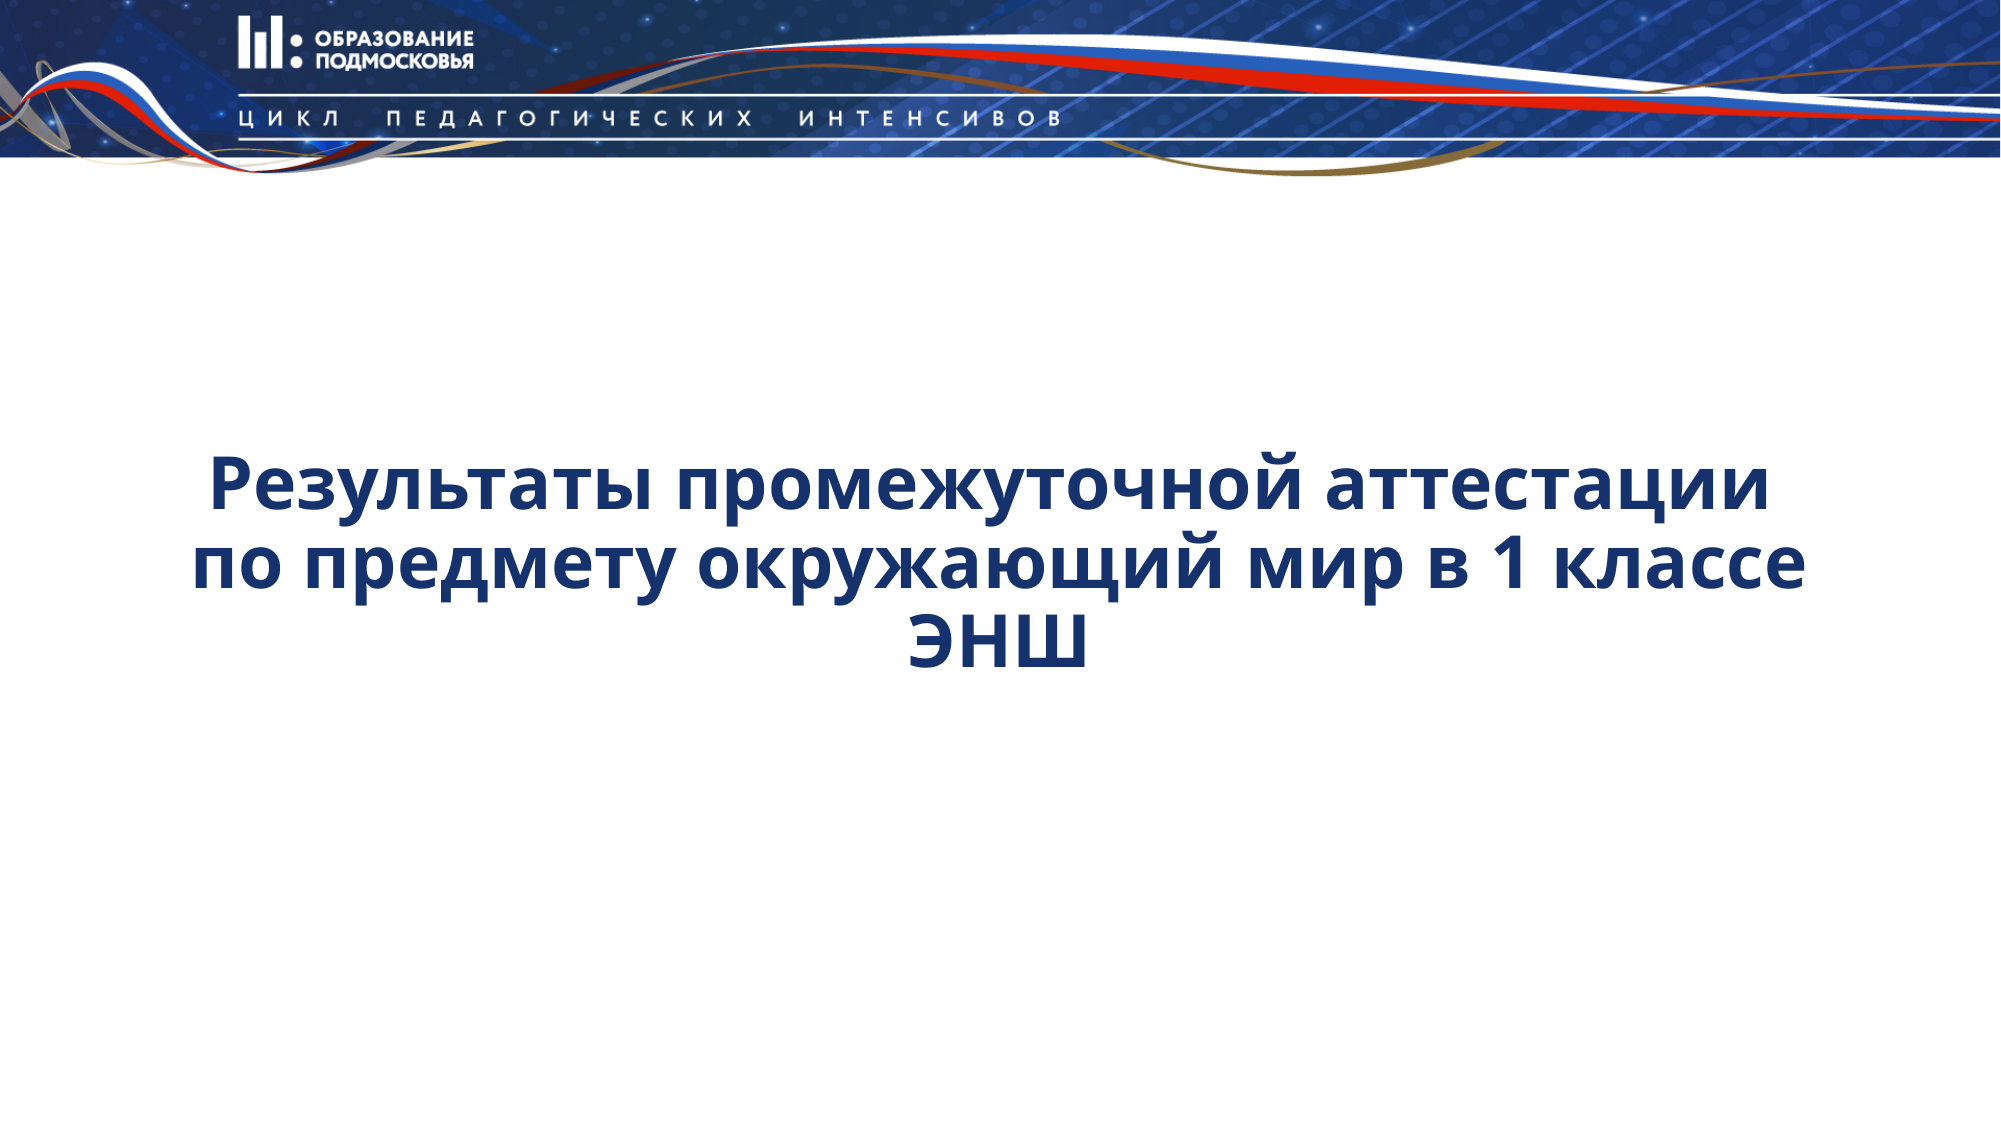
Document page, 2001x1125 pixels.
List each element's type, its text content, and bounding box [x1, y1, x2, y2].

title Результаты промежуточной аттестации по предмету окружающий мир в 1 классе ЭНШ [99, 433, 1901, 692]
picture [0, 0, 2001, 1125]
